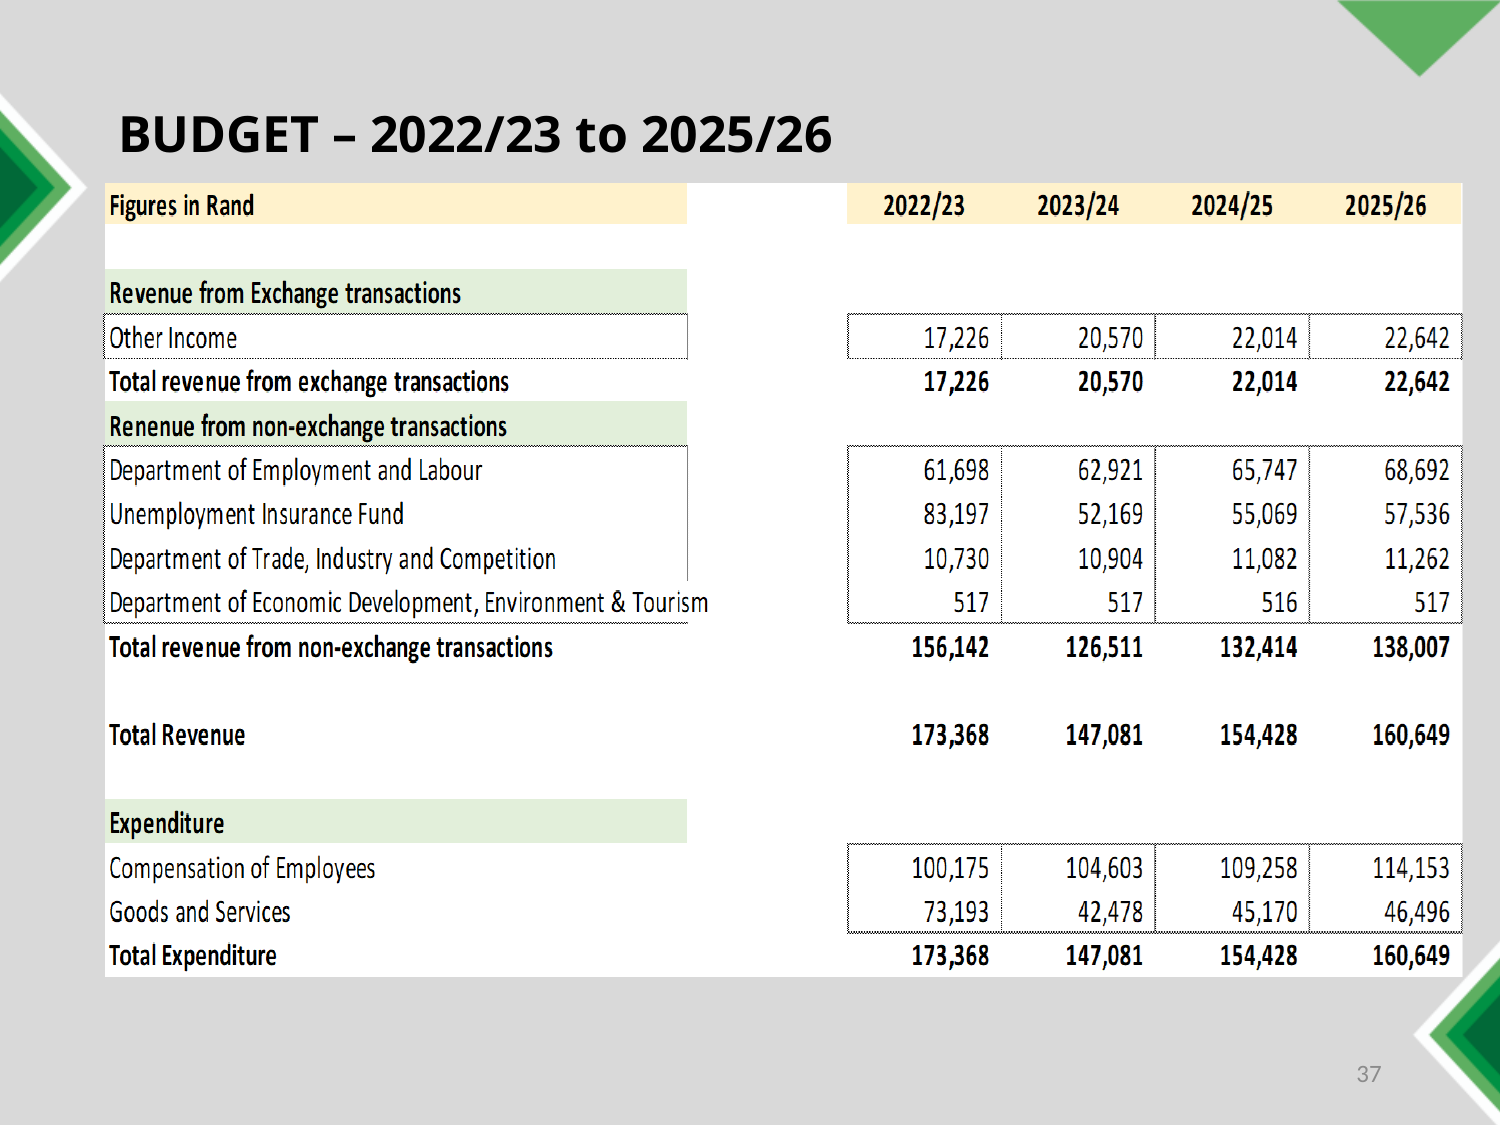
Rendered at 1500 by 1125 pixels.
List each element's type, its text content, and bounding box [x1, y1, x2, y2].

slide_number 37 [1059, 1042, 1397, 1103]
title BUDGET – 2022/23 to 2025/26 [103, 59, 1397, 181]
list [103, 181, 1463, 979]
